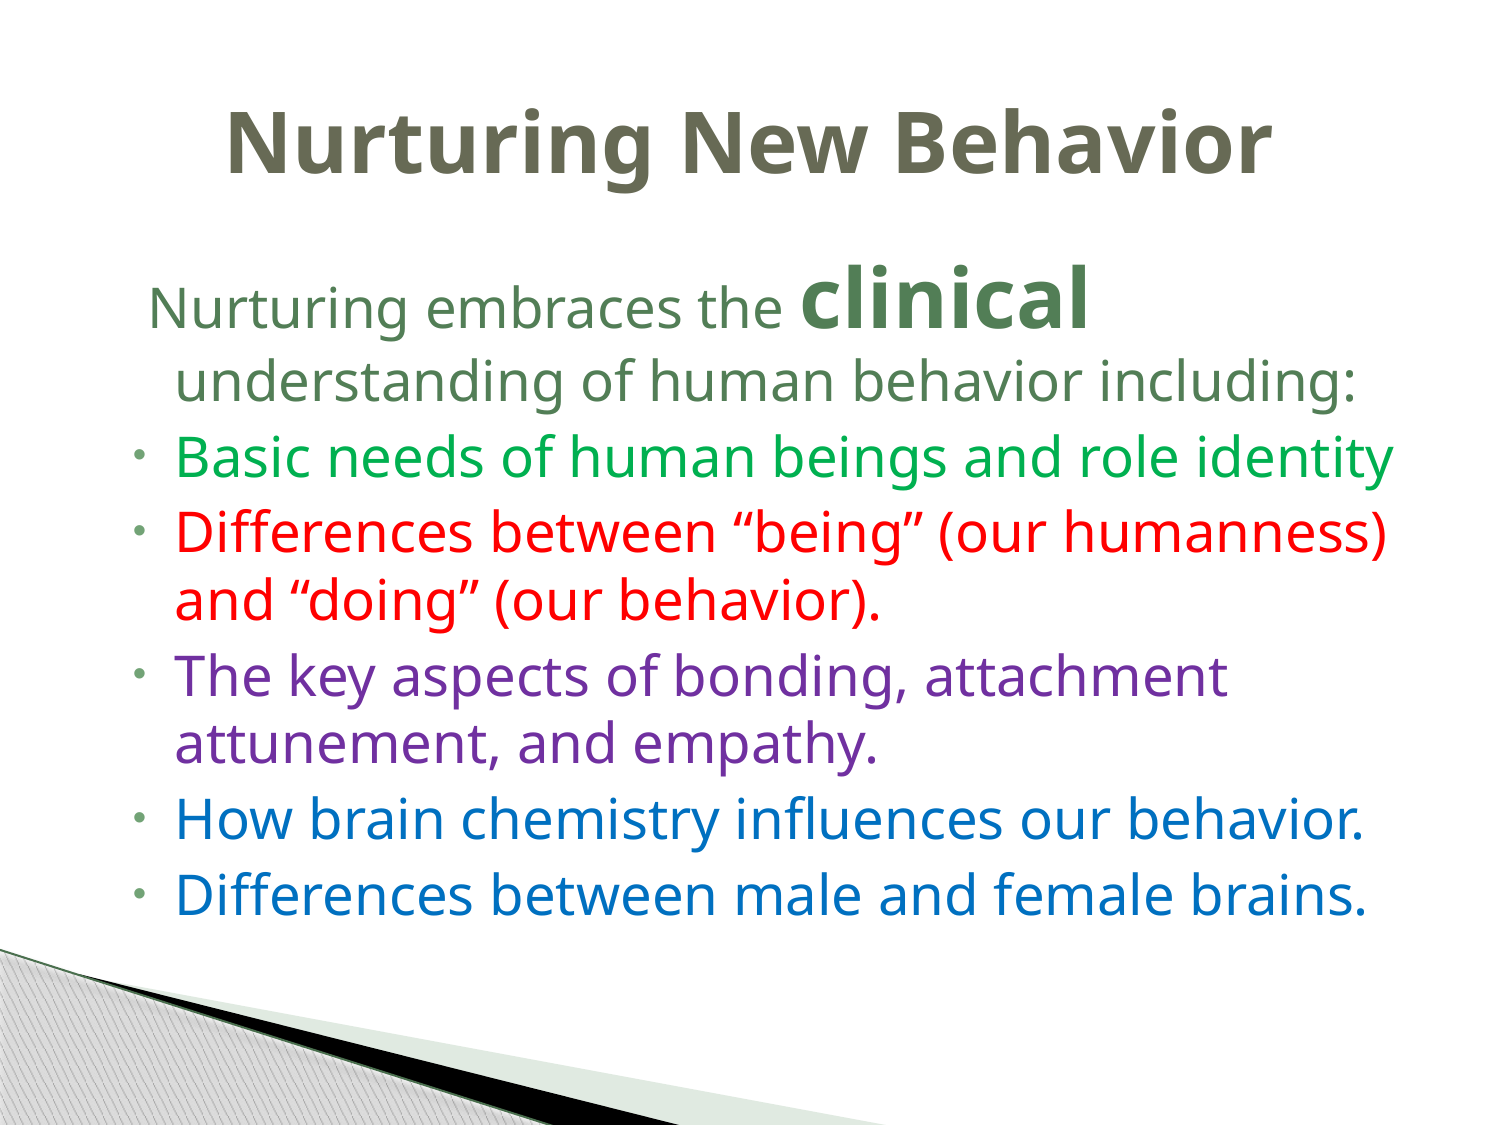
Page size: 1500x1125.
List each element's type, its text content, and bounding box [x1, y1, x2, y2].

title Nurturing New Behavior [75, 45, 1425, 233]
list Nurturing embraces the clinical understanding of human behavior including: Basic needs of human beings and role identity Differences between “being” (our humanness) and “doing” (our behavior). The key aspects of bonding, attachment attunement, and empathy. How brain chemistry influences our behavior. Differences between male and female brains. [99, 237, 1451, 981]
